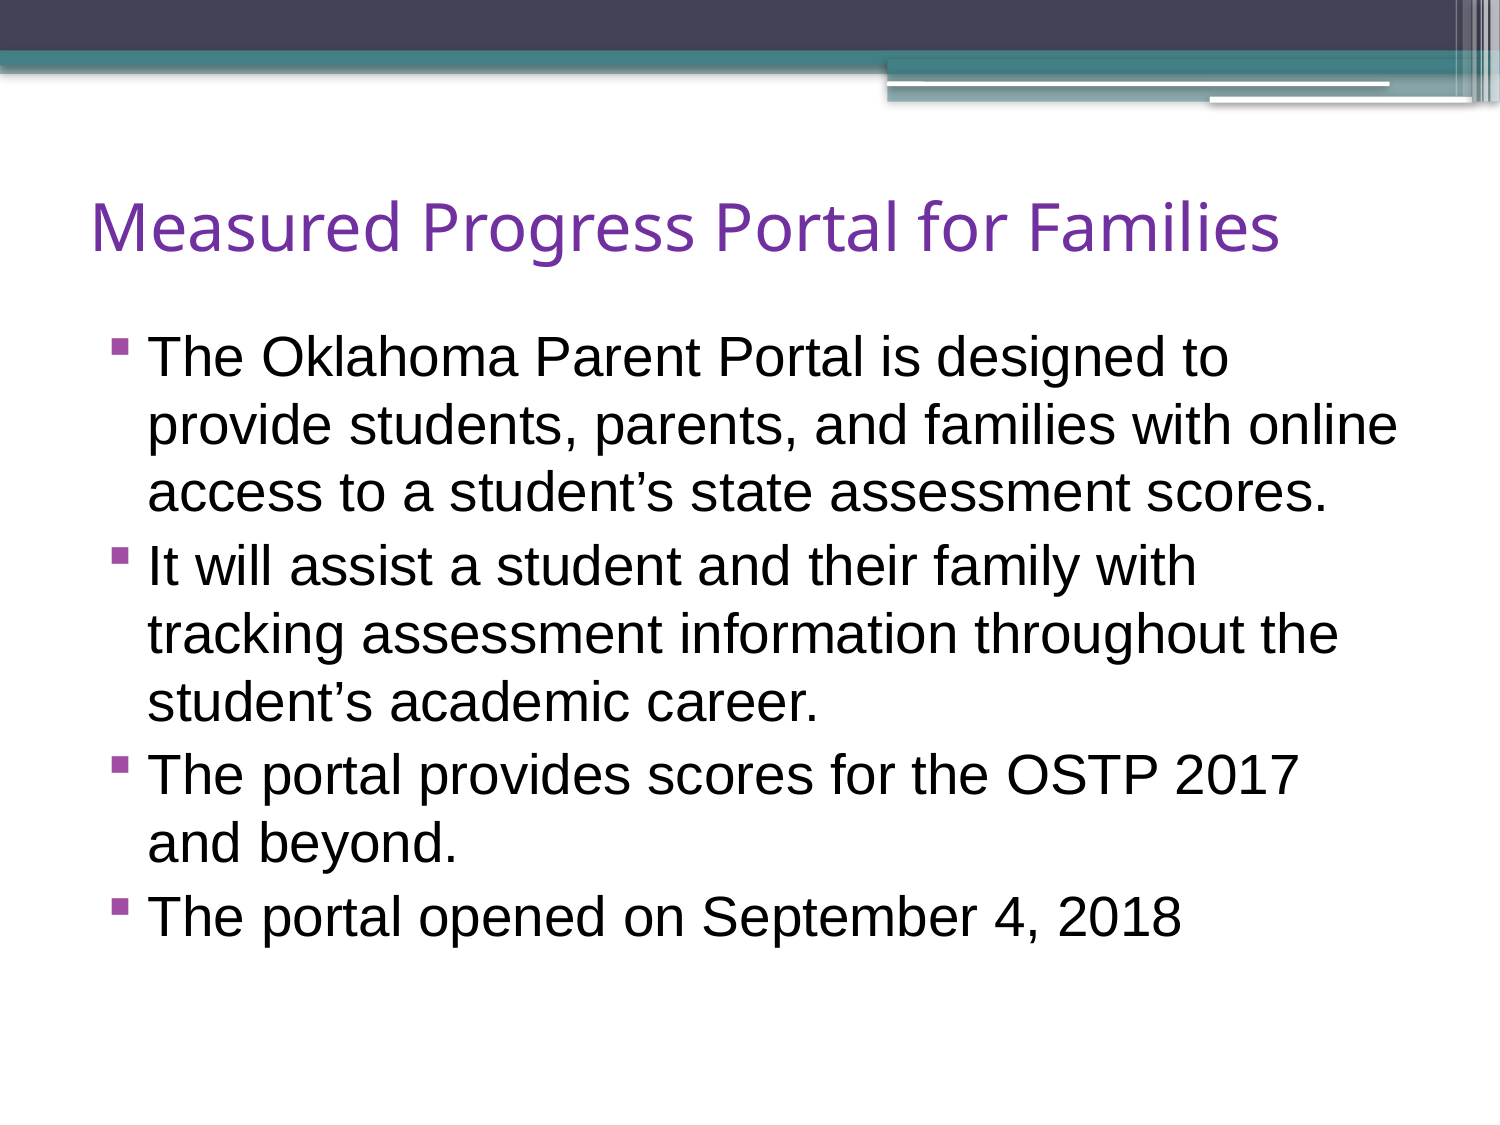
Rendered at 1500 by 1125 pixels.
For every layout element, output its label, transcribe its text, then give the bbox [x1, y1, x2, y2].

list The Oklahoma Parent Portal is designed to provide students, parents, and families with online access to a student’s state assessment scores. It will assist a student and their family with tracking assessment information throughout the student’s academic career. The portal provides scores for the OSTP 2017 and beyond. The portal opened on September 4, 2018 [75, 312, 1425, 1022]
title Measured Progress Portal for Families [75, 137, 1425, 312]
